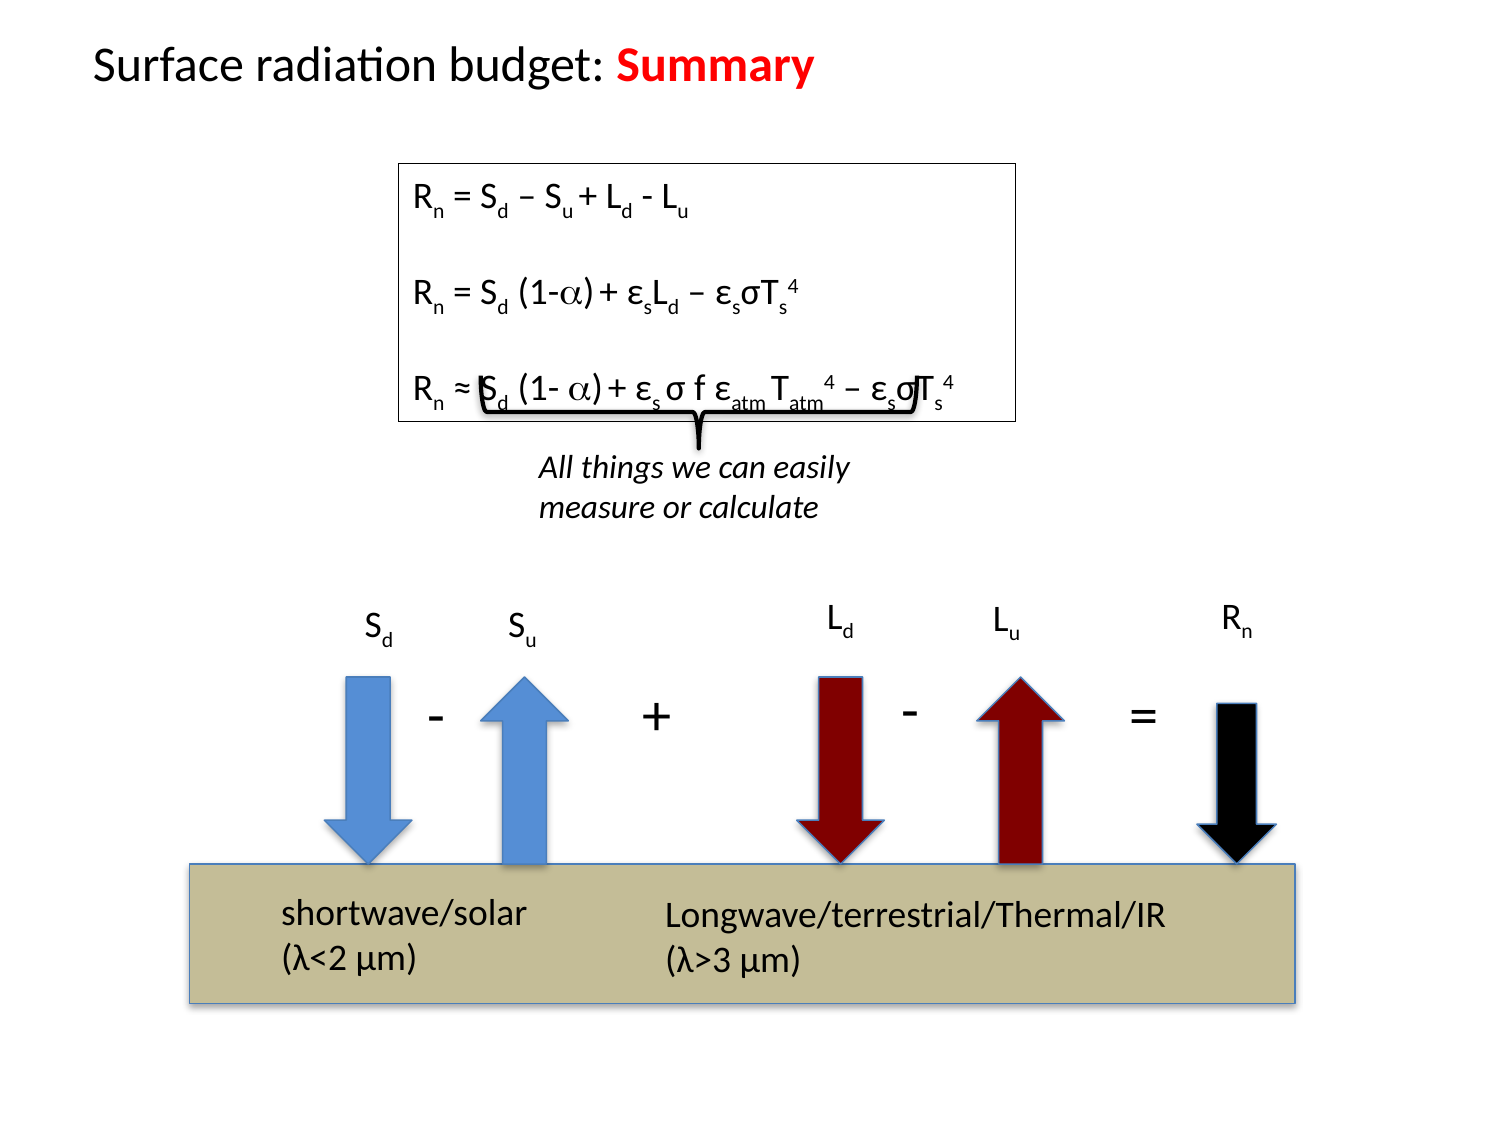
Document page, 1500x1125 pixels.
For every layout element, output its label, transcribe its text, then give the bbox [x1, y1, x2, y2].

text_box shortwave/solar (λ<2 μm) [266, 880, 609, 986]
text_box + [627, 670, 687, 755]
text_box [323, 676, 413, 865]
text_box Surface radiation budget: Summary [78, 23, 1274, 99]
text_box [976, 676, 1066, 865]
text_box [479, 676, 569, 865]
text_box Ld [812, 584, 870, 651]
text_box Su [493, 592, 561, 659]
text_box Rn = Sd – Su + Ld - Lu Rn = Sd (1-) + εsLd – εsσTs4 Rn ≈ Sd (1- ) + εs σ f εatm Tatm4 – εsσTs4 [398, 163, 1016, 422]
text_box All things we can easily measure or calculate [524, 438, 917, 533]
text_box Lu [978, 586, 1036, 653]
text_box Longwave/terrestrial/Thermal/IR (λ>3 μm) [650, 882, 1218, 988]
text_box = [1114, 670, 1174, 755]
text_box [189, 863, 1296, 1004]
text_box [796, 676, 886, 865]
text_box [1196, 702, 1278, 865]
text_box Rn [1206, 584, 1268, 651]
text_box - [412, 670, 460, 755]
text_box - [886, 664, 935, 750]
text_box [478, 375, 920, 451]
text_box Sd [349, 592, 417, 659]
